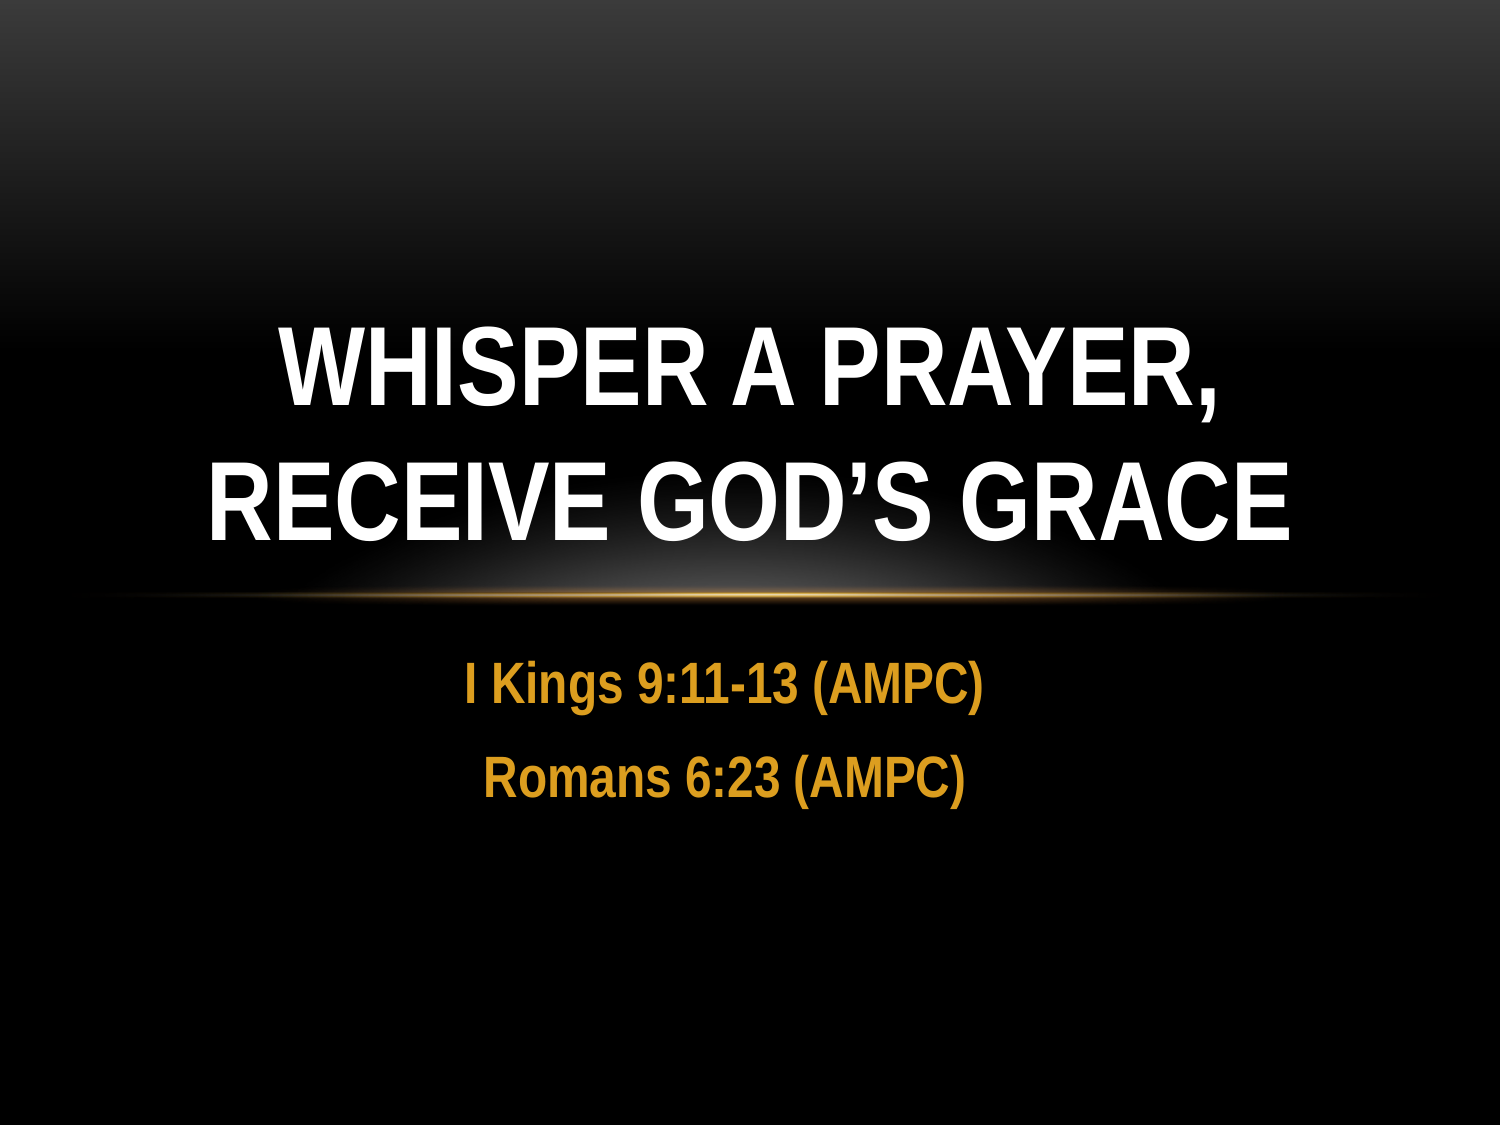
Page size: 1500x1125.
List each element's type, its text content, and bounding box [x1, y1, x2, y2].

picture [0, 0, 1500, 746]
title WHISPER A PRAYER, RECEIVE GOD’S GRACE [112, 329, 1388, 571]
subtitle I Kings 9:11-13 (AMPC) Romans 6:23 (AMPC) [200, 637, 1250, 925]
